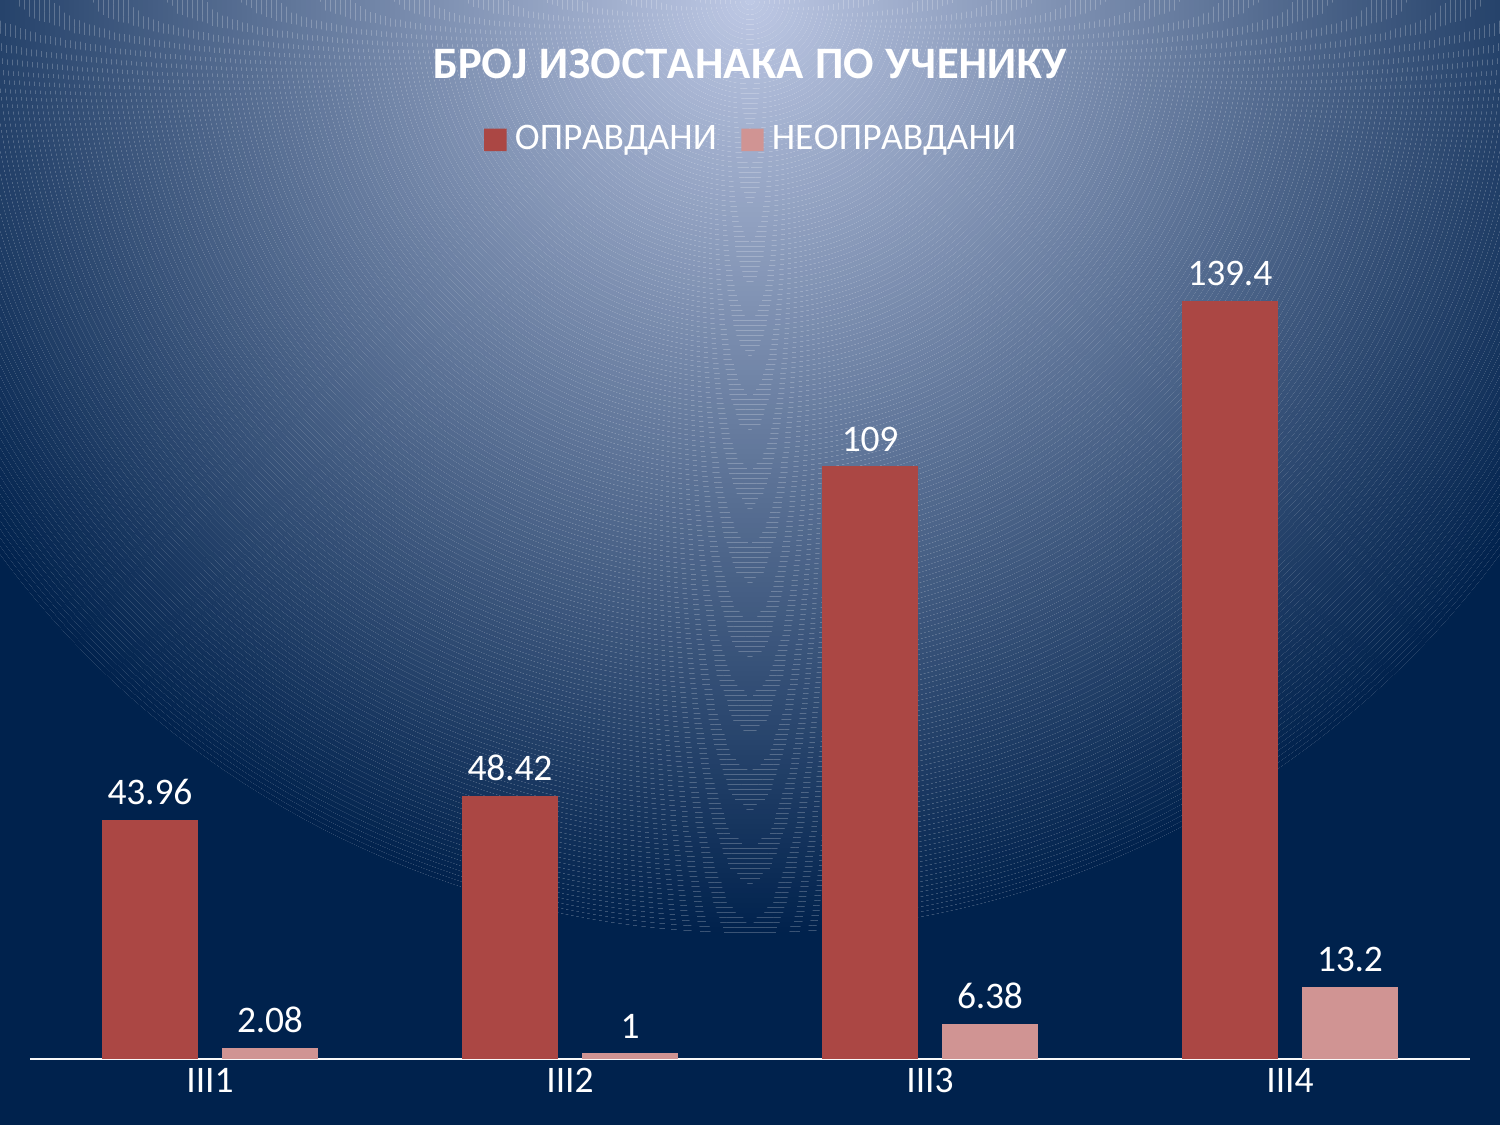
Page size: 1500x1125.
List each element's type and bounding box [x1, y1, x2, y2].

chart [0, 0, 1500, 1125]
